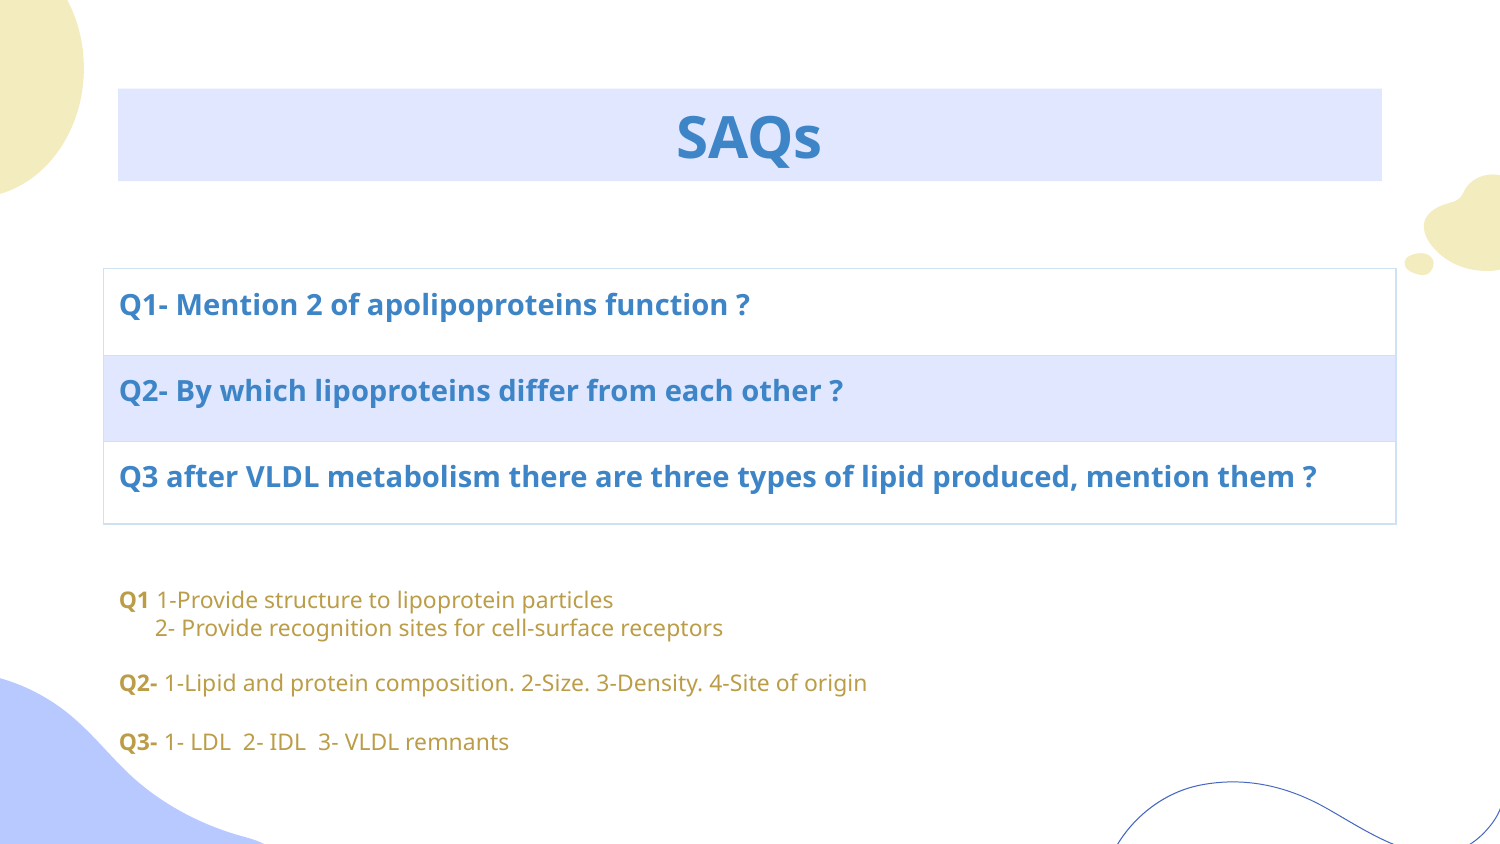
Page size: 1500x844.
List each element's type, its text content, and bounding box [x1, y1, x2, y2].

text_box Q1 1-Provide structure to lipoprotein particles 2- Provide recognition sites for cell-surface receptors Q2- 1-Lipid and protein composition. 2-Size. 3-Density. 4-Site of origin Q3- 1- LDL 2- IDL 3- VLDL remnants [103, 571, 1295, 825]
table_header Q1- Mention 2 of apolipoproteins function ? [104, 269, 1395, 355]
table_cell Q3 after VLDL metabolism there are three types of lipid produced, mention them ? [104, 442, 1395, 523]
title SAQs [118, 88, 1382, 182]
table_cell Q2- By which lipoproteins differ from each other ? [104, 356, 1395, 441]
